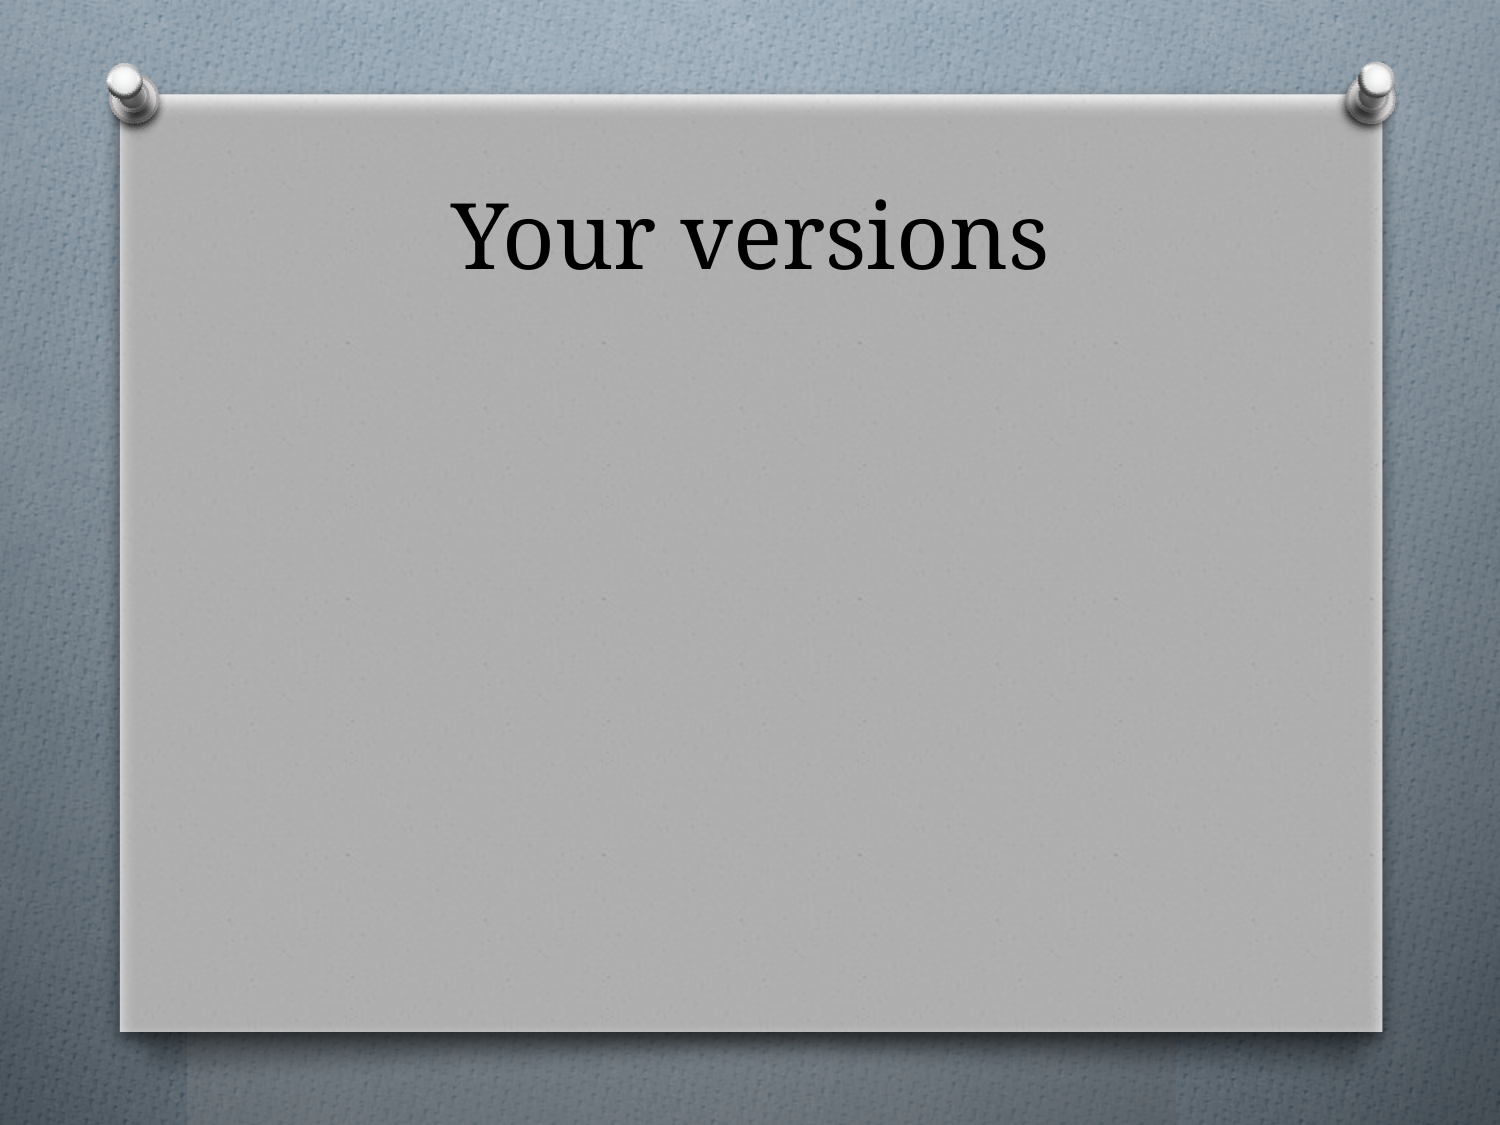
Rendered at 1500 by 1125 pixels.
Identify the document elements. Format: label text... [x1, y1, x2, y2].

picture [1317, 35, 1439, 156]
title Your versions [179, 134, 1323, 332]
picture [75, 29, 198, 153]
